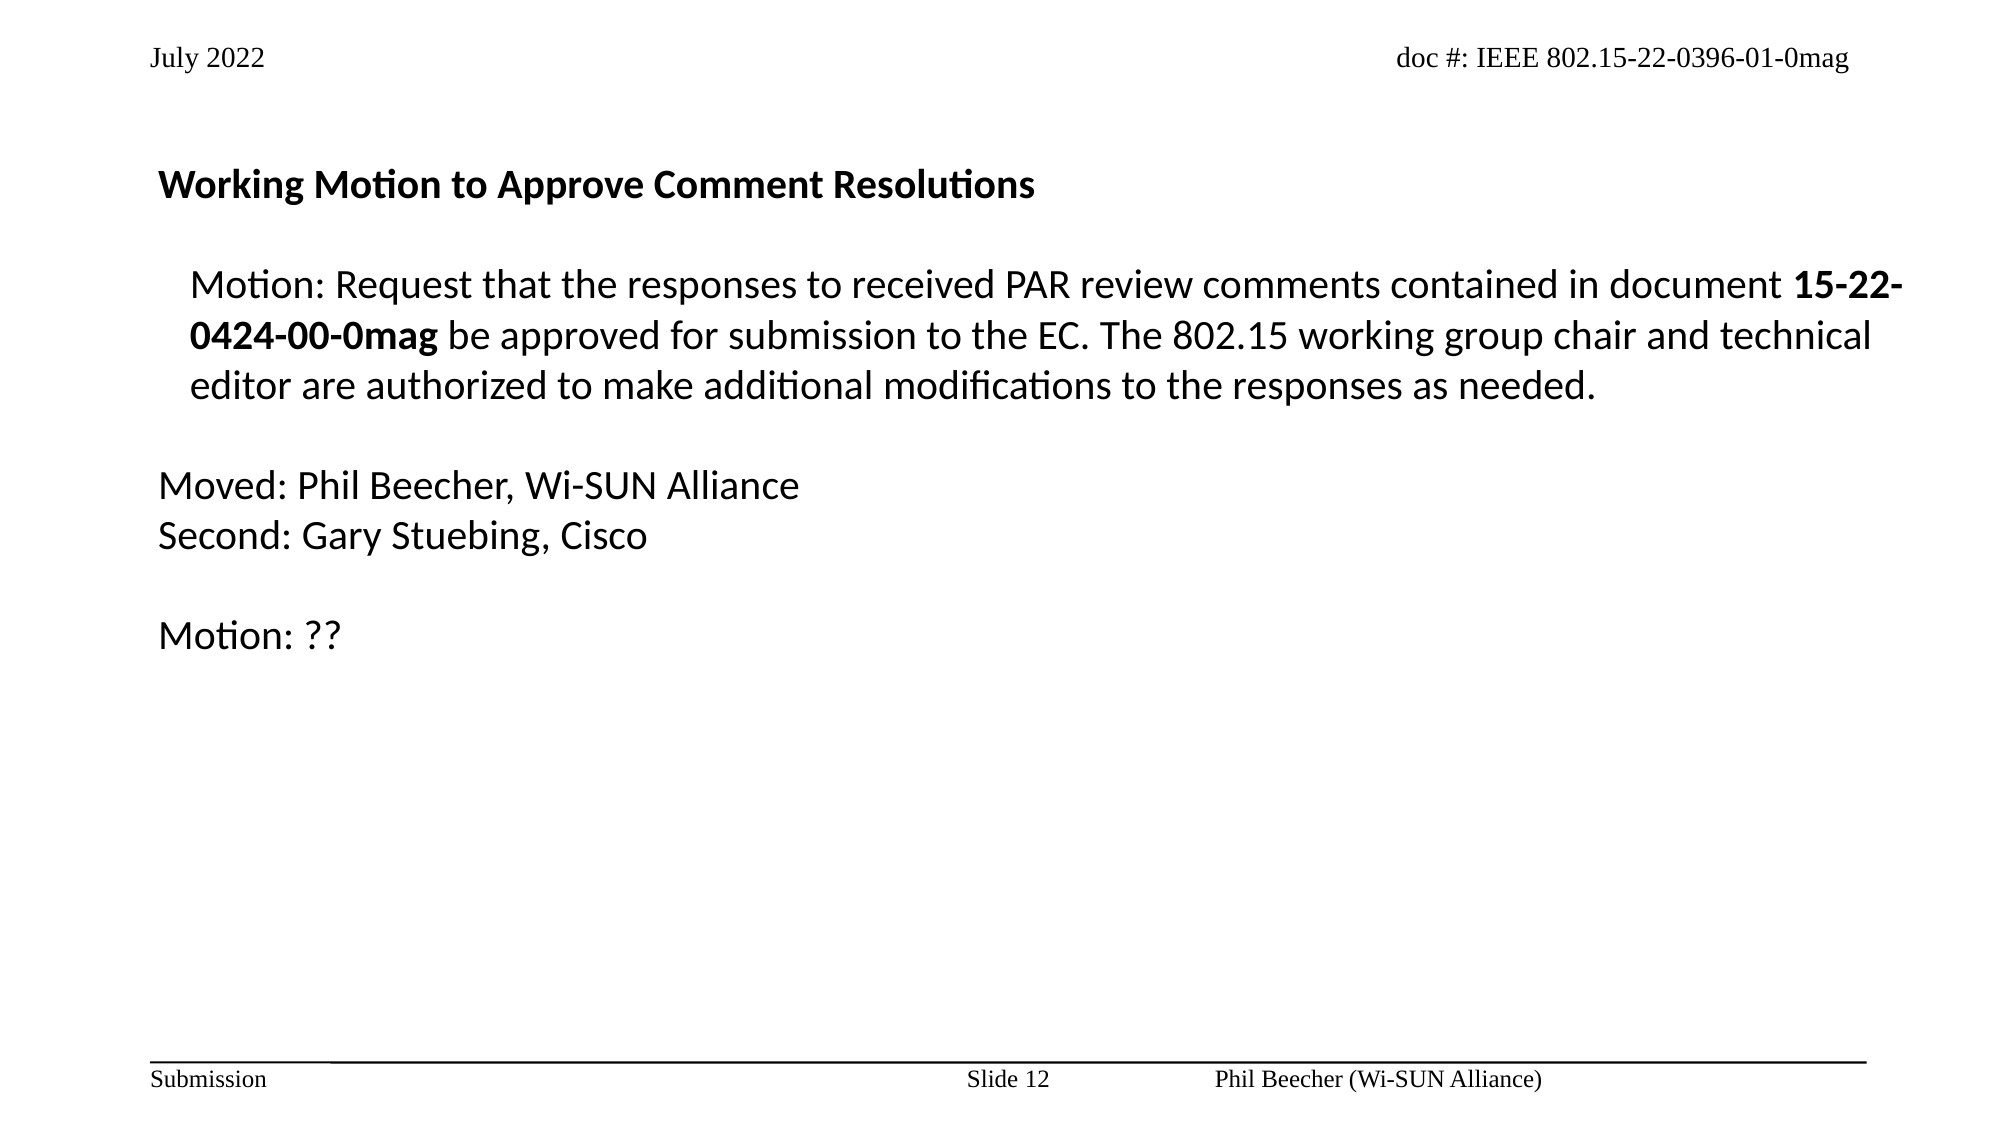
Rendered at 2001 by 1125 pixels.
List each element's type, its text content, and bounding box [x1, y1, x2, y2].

text_box Working Motion to Approve Comment Resolutions Motion: Request that the responses to received PAR review comments contained in document 15-22-0424-00-0mag be approved for submission to the EC. The 802.15 working group chair and technical editor are authorized to make additional modifications to the responses as needed. Moved: Phil Beecher, Wi-SUN Alliance Second: Gary Stuebing, Cisco Motion: ?? [99, 149, 1925, 665]
slide_number Slide 12 [964, 1061, 1053, 1093]
footer Phil Beecher (Wi-SUN Alliance) [1200, 1062, 1884, 1093]
